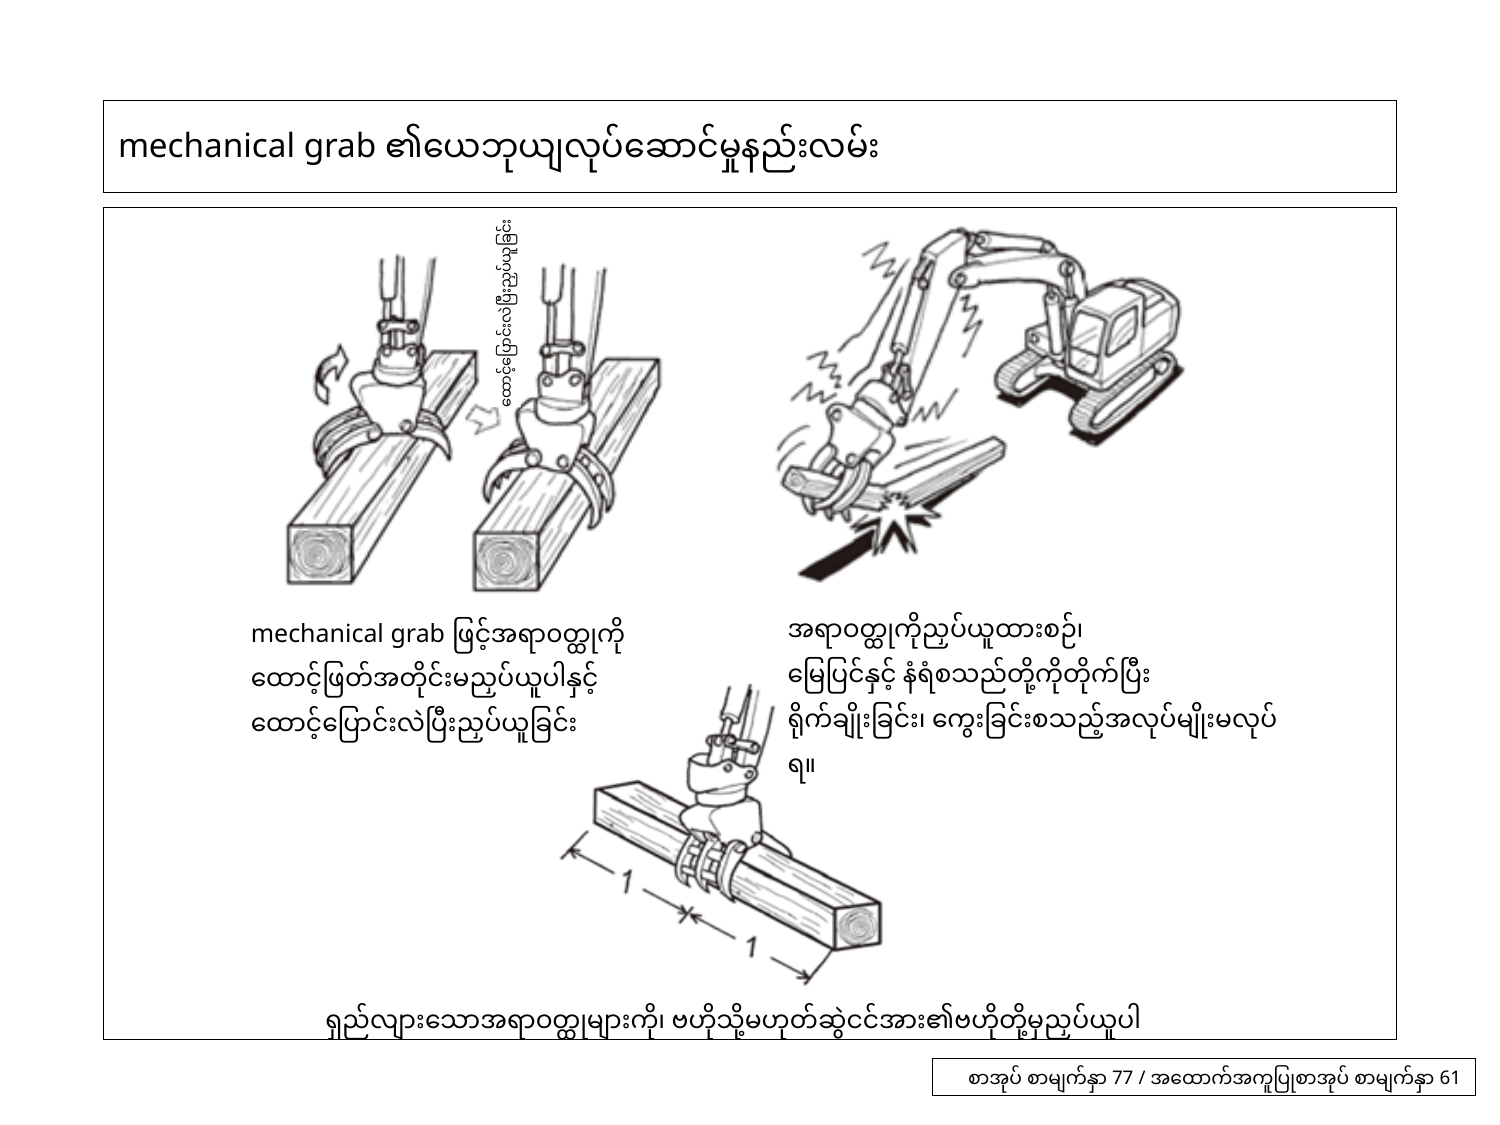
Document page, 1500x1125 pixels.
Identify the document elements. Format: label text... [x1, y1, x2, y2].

picture [281, 211, 667, 603]
text_box အရာဝတ္ထုကိုညှပ်ယူထားစဉ်၊ မြေပြင်နှင့် နံရံစသည်တို့ကိုတိုက်ပြီး ရိုက်ချိုးခြင်း၊ ကွေးခြင်းစသည့်အလုပ်မျိုးမလုပ်ရ။ [772, 590, 1304, 785]
text_box [103, 207, 1397, 1040]
picture [555, 683, 891, 988]
picture [772, 221, 1189, 585]
text_box စာအုပ် စာမျက်နှာ 77 / အထောက်အကူပြုစာအုပ် စာမျက်နှာ 61 [932, 1058, 1476, 1096]
text_box mechanical grab ဖြင့်အရာ၀တ္ထုကို ထောင့်ဖြတ်အတိုင်းမညှပ်ယူပါနှင့် ထောင့်ပြောင်းလဲပြီးညှပ်ယူခြင်း [236, 594, 768, 745]
title mechanical grab ၏ယေဘုယျလုပ်ဆောင်မှုနည်းလမ်း [103, 100, 1397, 193]
text_box ရှည်လျားသောအရာဝတ္ထုများကို၊ ဗဟိုသို့မဟုတ်ဆွဲငင်အား၏ဗဟိုတို့မှညှပ်ယူပါ [310, 996, 1238, 1042]
